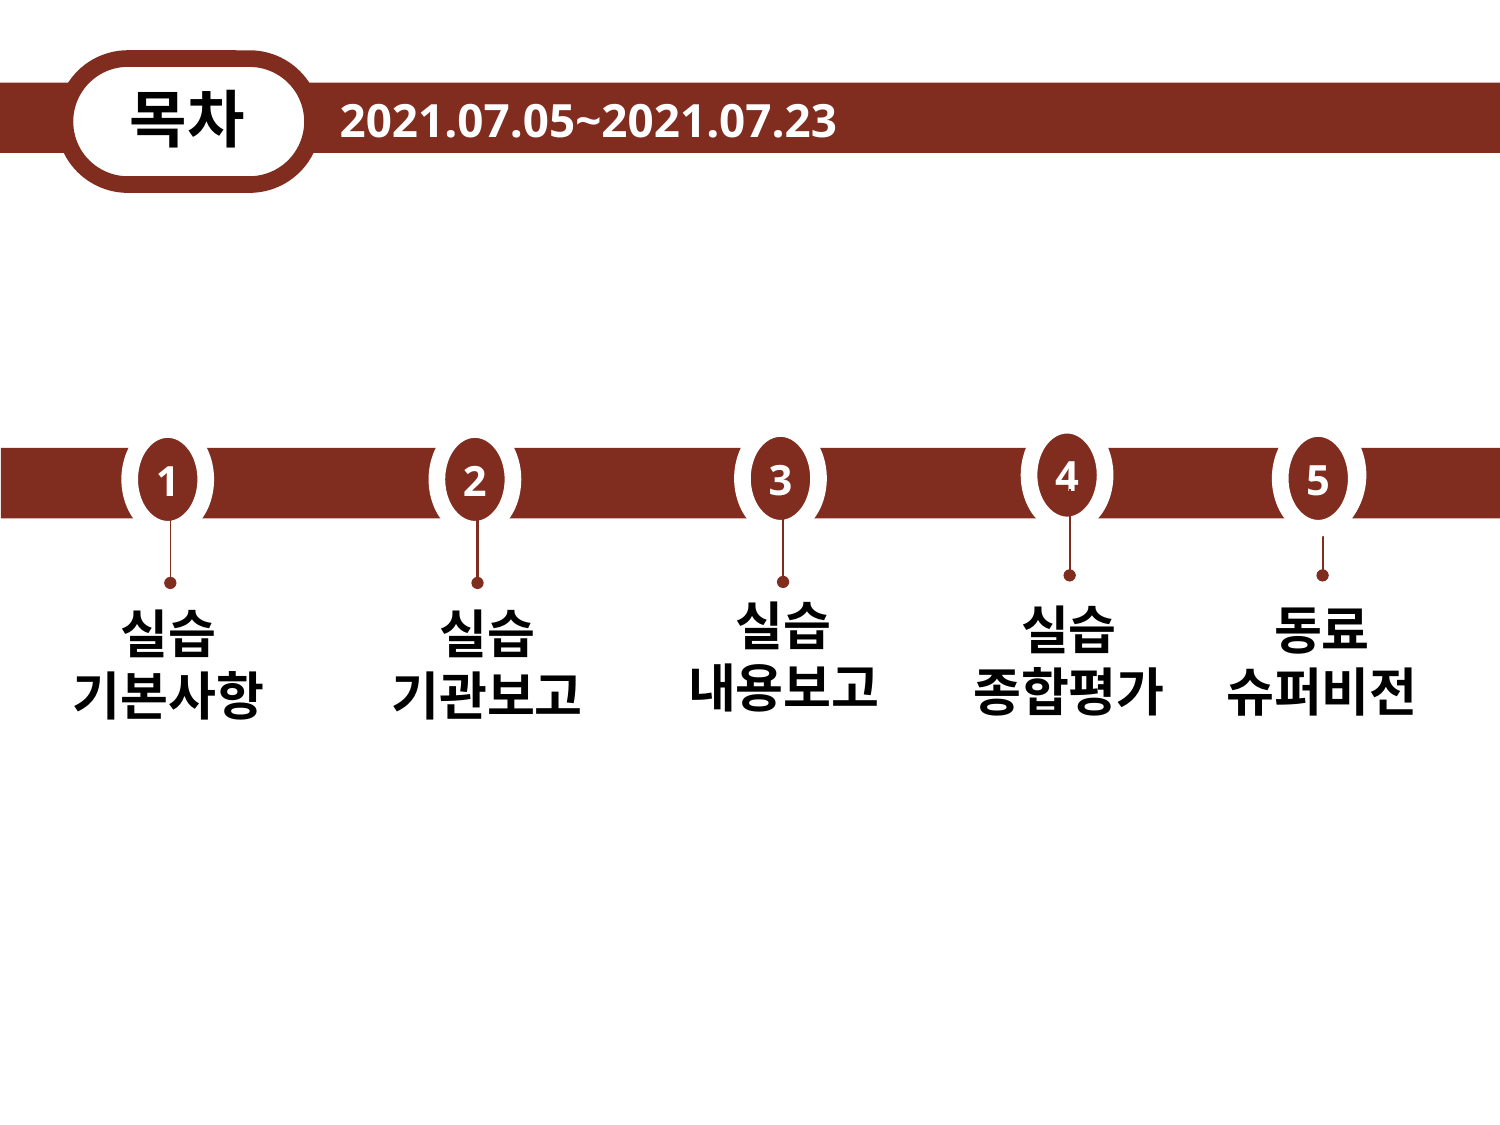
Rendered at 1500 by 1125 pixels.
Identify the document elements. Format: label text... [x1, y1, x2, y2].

text_box [1485, 446, 1500, 521]
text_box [715, 428, 905, 728]
text_box [0, 446, 24, 521]
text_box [909, 424, 1161, 731]
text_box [29, 429, 257, 735]
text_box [64, 58, 313, 185]
text_box 2021.07.05~2021.07.23 [324, 84, 1034, 155]
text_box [1162, 424, 1482, 731]
text_box [317, 80, 1500, 155]
text_box [0, 80, 59, 155]
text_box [259, 429, 715, 735]
